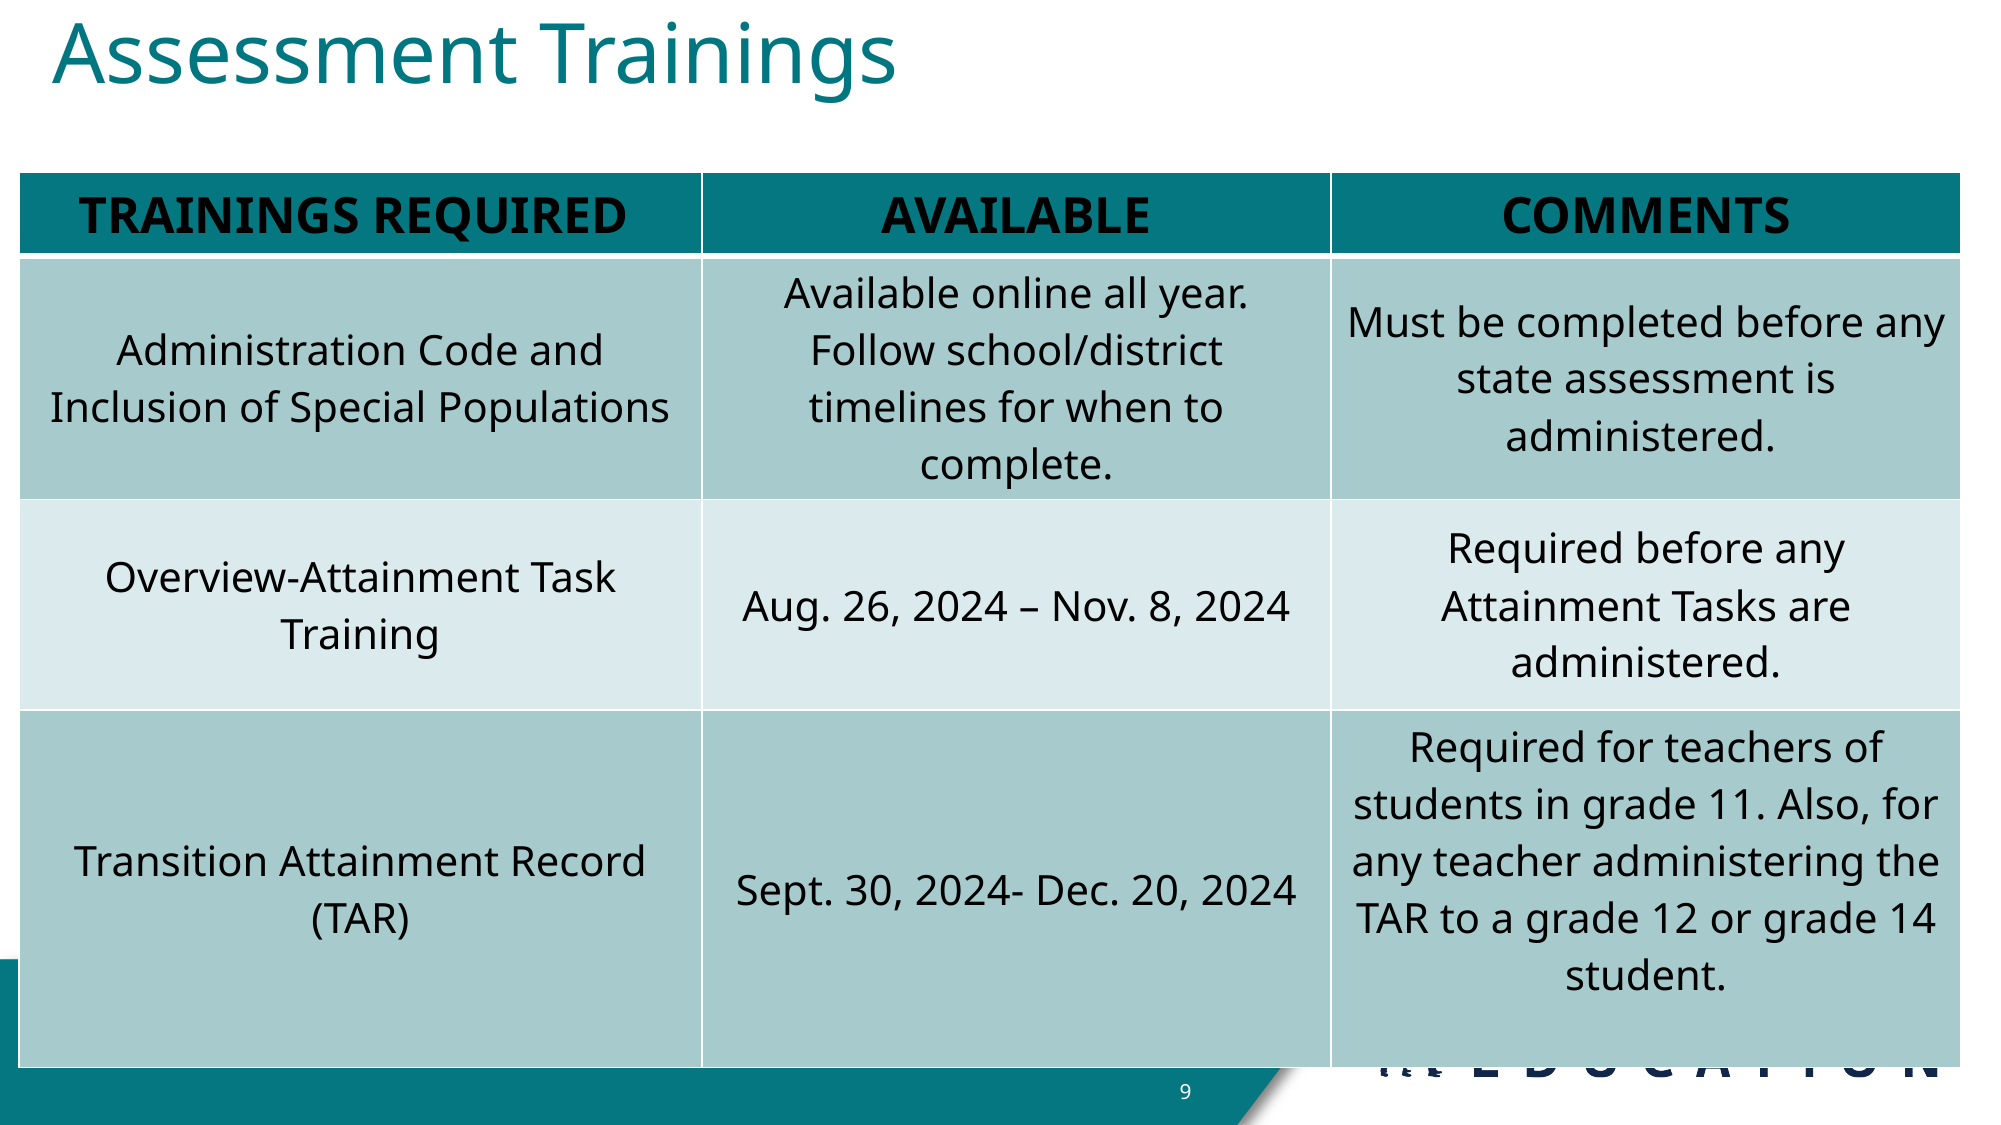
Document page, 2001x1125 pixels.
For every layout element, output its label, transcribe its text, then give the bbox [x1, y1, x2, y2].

picture [0, 0, 2001, 1125]
title Assessment Trainings [0, 0, 1429, 113]
table_cell Required before any Attainment Tasks are administered. [1332, 500, 1960, 709]
table_cell Must be completed before any state assessment is administered. [1332, 259, 1960, 499]
table_header AVAILABLE [703, 173, 1330, 253]
table_cell Transition Attainment Record (TAR) [20, 711, 701, 1067]
table_cell Administration Code and Inclusion of Special Populations [20, 259, 701, 499]
text_box 9 [756, 1062, 1207, 1123]
table_cell Available online all year. Follow school/district timelines for when to complete. [703, 259, 1330, 499]
table_cell Sept. 30, 2024- Dec. 20, 2024 [703, 711, 1330, 1067]
table_cell Overview-Attainment Task Training [20, 500, 701, 709]
table_header COMMENTS [1332, 173, 1960, 253]
table_header TRAININGS REQUIRED [20, 173, 701, 253]
table_cell Aug. 26, 2024 – Nov. 8, 2024 [703, 500, 1330, 709]
table_cell Required for teachers of students in grade 11. Also, for any teacher administering the TAR to a grade 12 or grade 14 student. [1332, 711, 1960, 1067]
